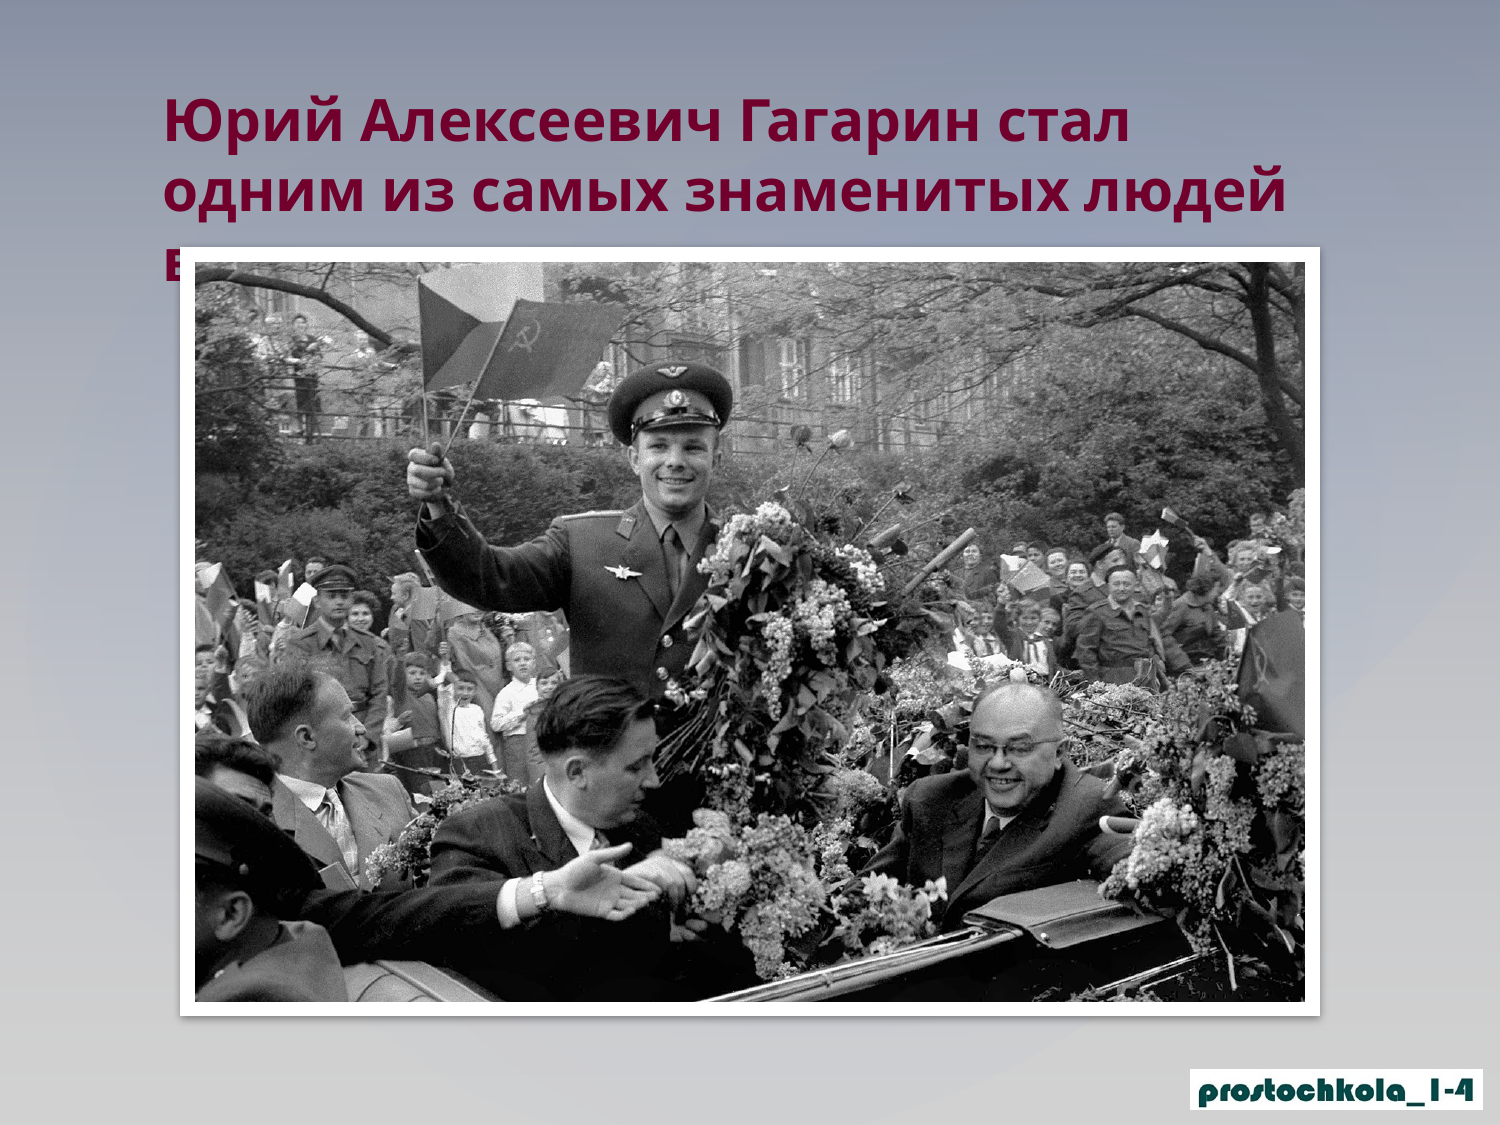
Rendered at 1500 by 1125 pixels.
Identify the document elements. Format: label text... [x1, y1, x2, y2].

picture [194, 261, 1306, 1003]
text_box Юрий Алексеевич Гагарин стал одним из самых знаменитых людей в мире [147, 75, 1329, 301]
picture [1190, 1069, 1483, 1110]
